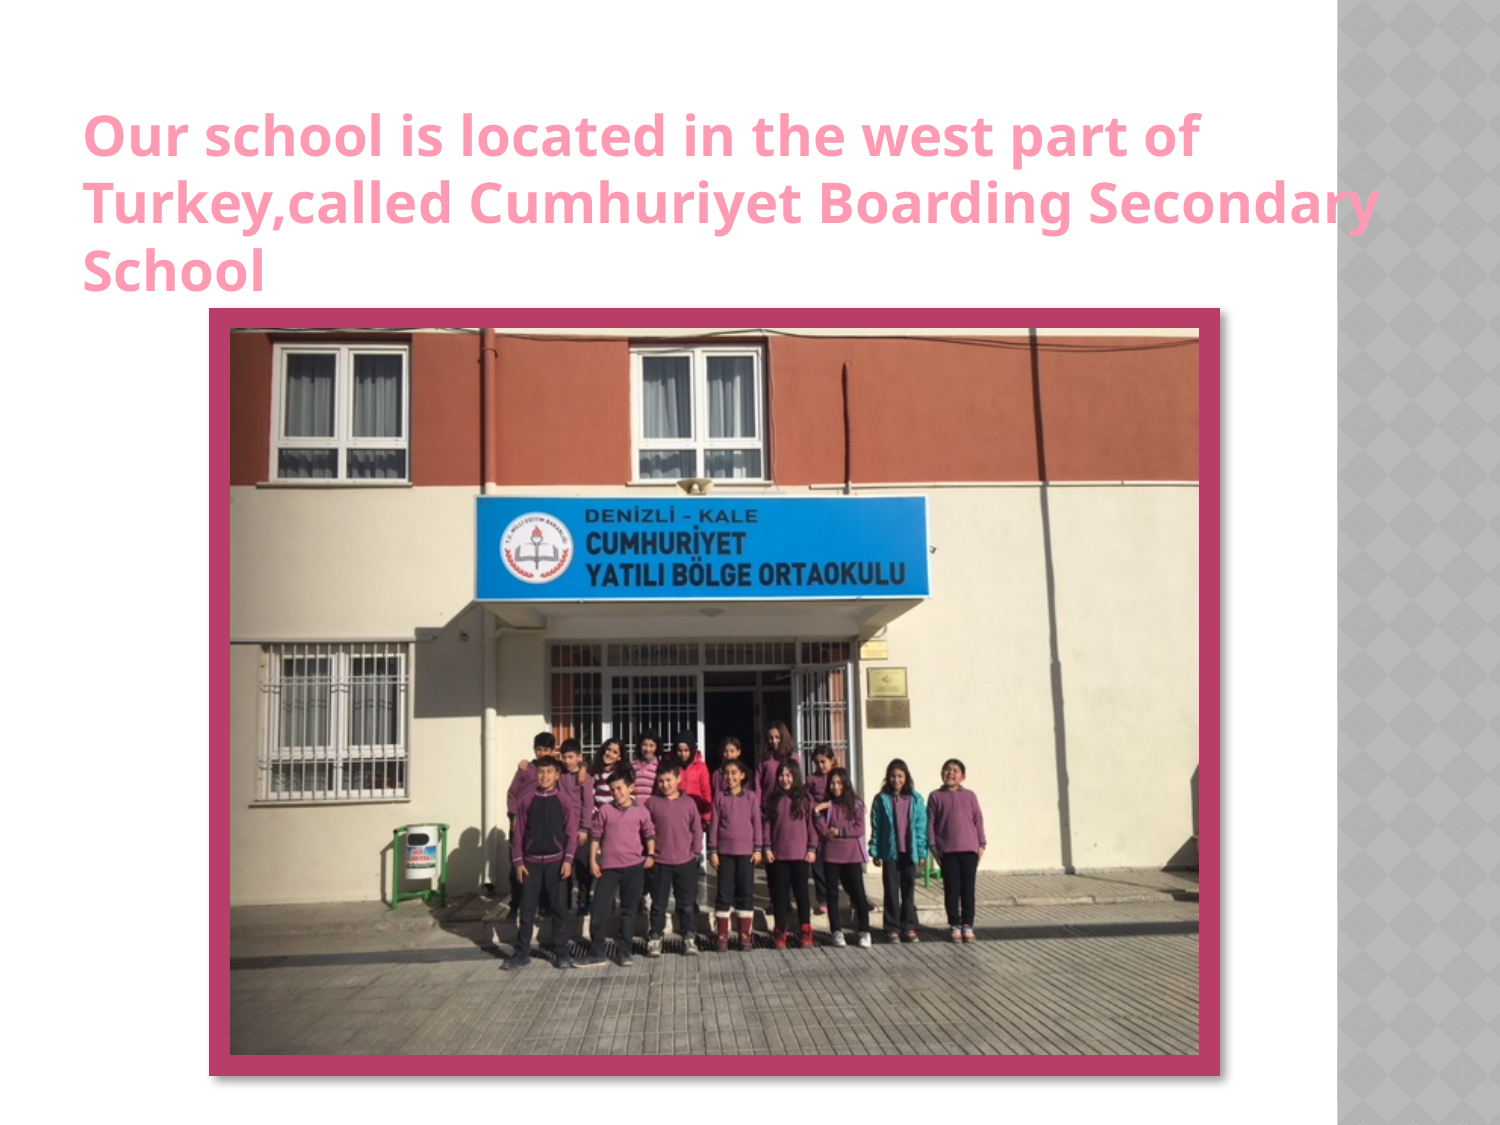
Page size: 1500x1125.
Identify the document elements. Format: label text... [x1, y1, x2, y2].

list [229, 327, 1200, 1056]
title Our school is located in the west part of Turkey,called Cumhuriyet Boarding Secondary School [75, 99, 1412, 303]
